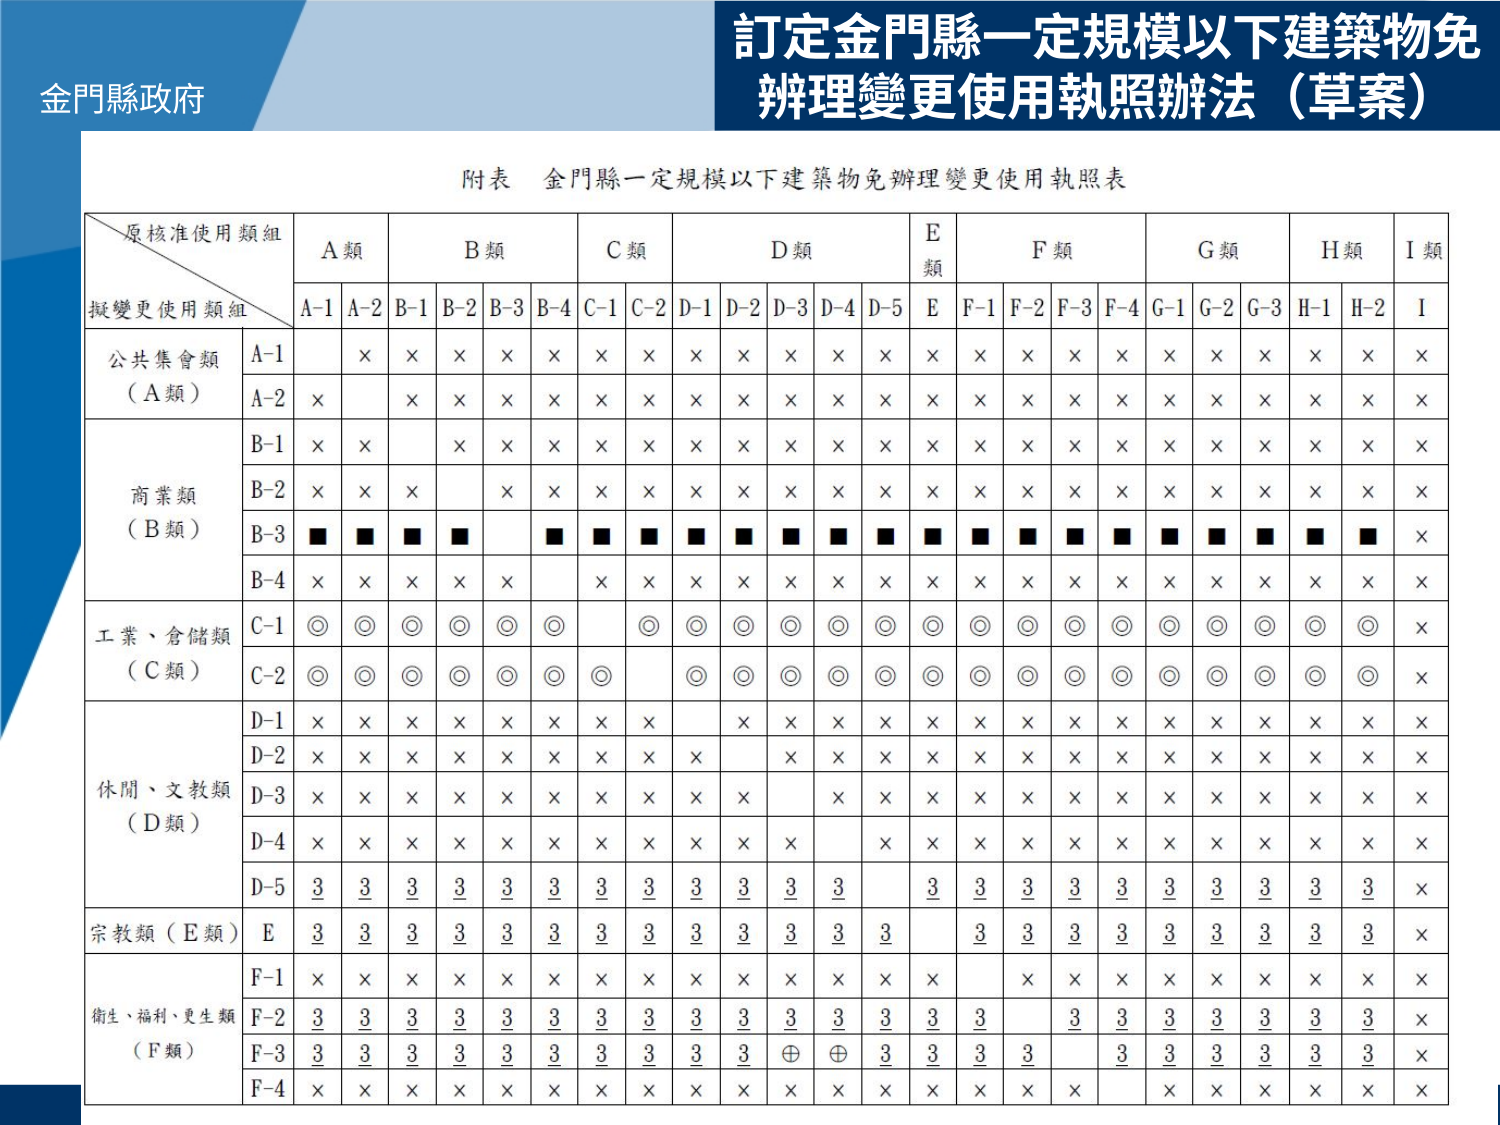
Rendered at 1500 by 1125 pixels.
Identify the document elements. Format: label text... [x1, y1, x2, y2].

picture [0, 0, 1500, 1125]
text_box 訂定金門縣一定規模以下建築物免辨理變更使用執照辦法（草案） [714, 0, 1500, 131]
